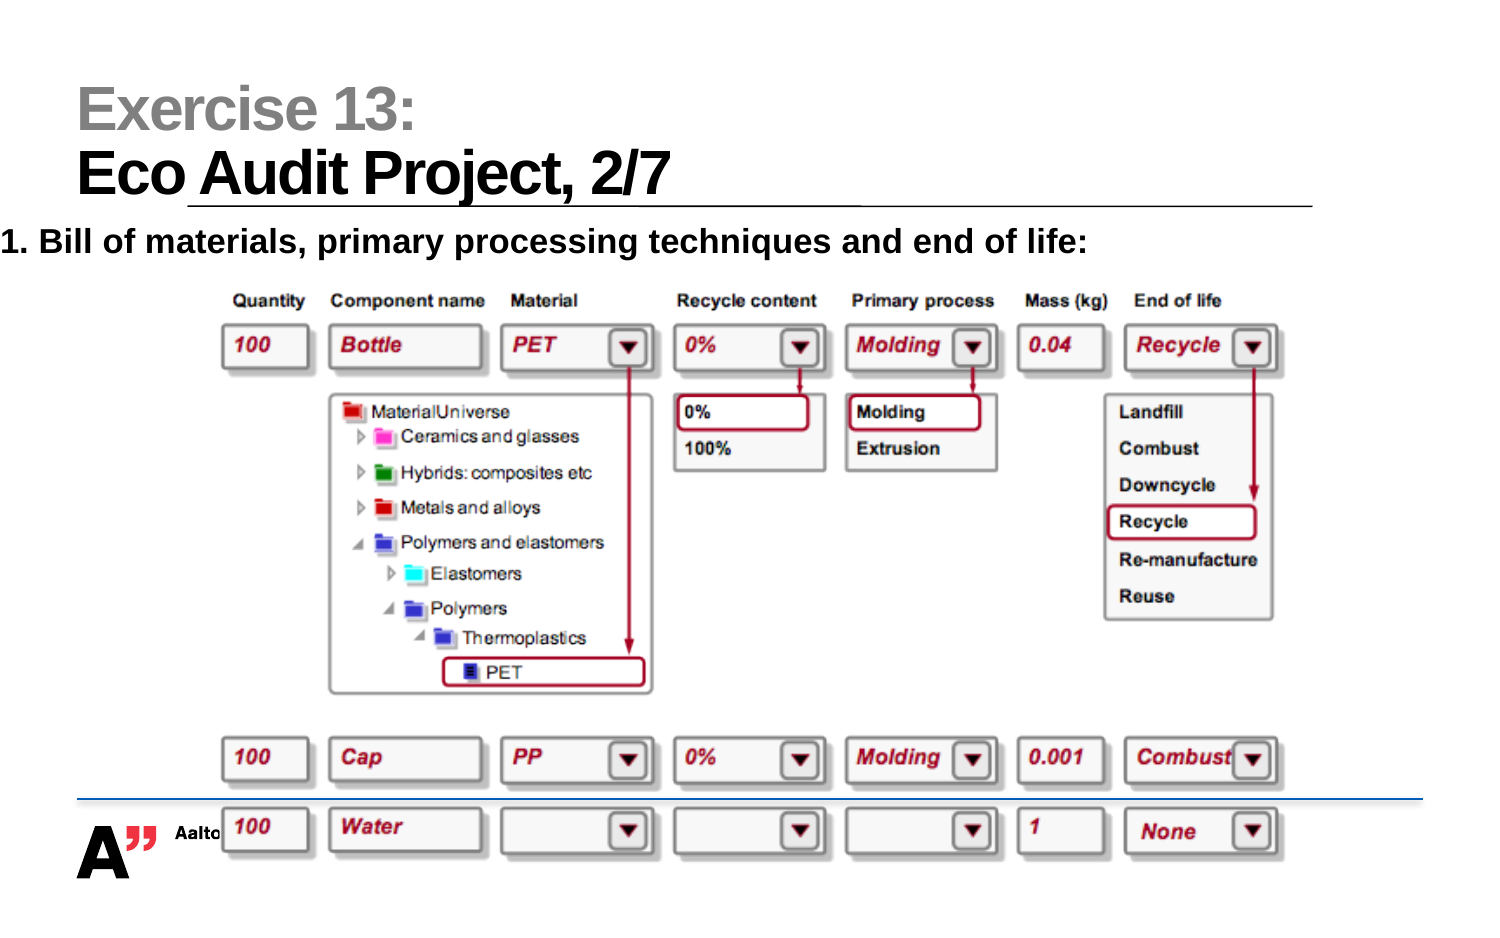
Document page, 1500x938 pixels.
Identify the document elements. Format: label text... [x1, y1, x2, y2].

list 1. Bill of materials, primary processing techniques and end of life: [0, 218, 1125, 861]
picture [206, 276, 1298, 876]
title Exercise 13: Eco Audit Project, 2/7 [76, 43, 1424, 207]
